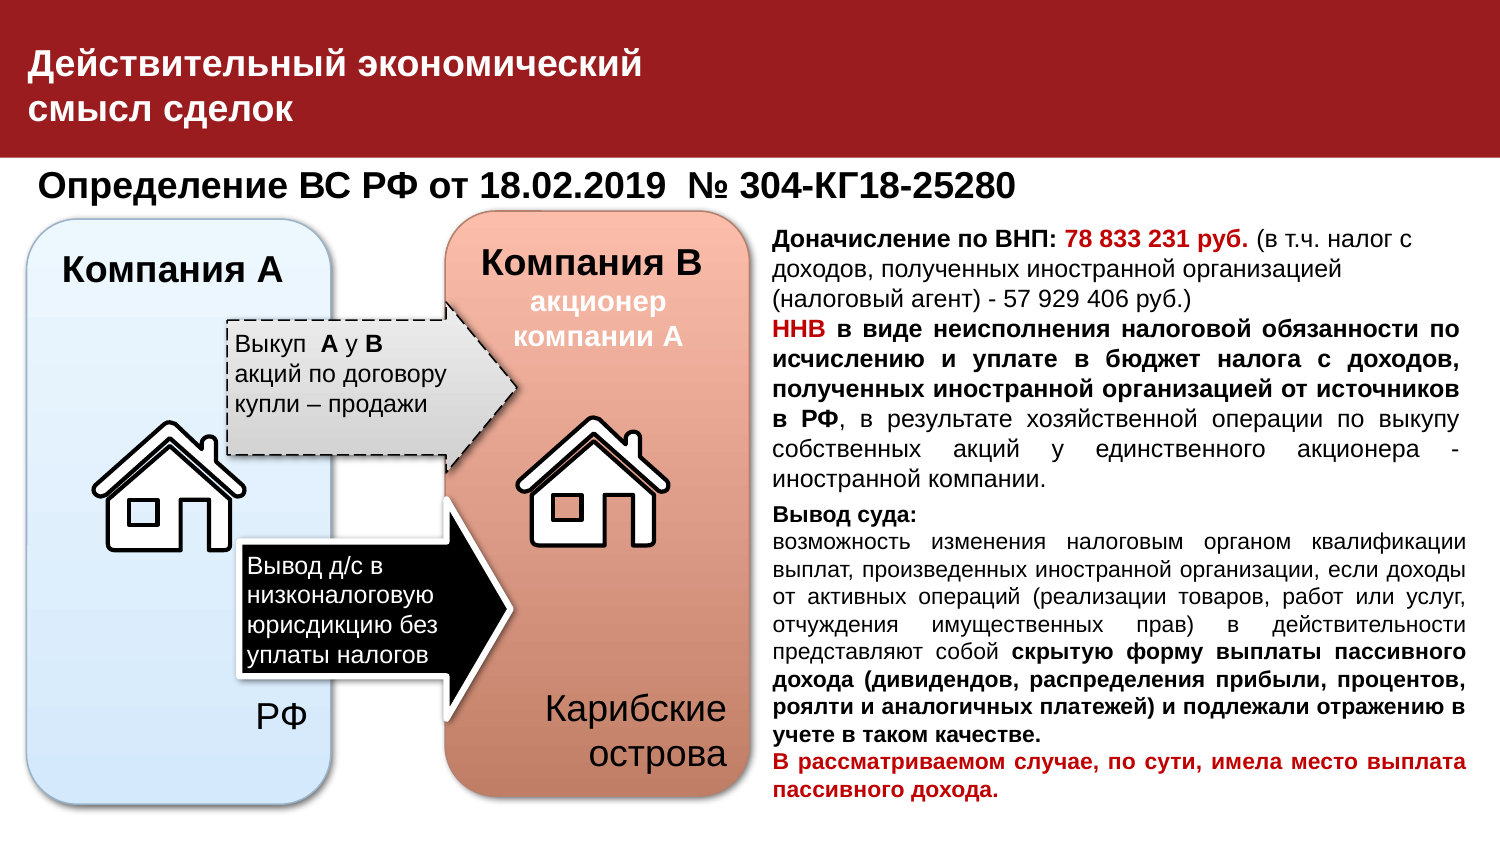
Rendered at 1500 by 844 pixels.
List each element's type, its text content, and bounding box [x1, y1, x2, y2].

text_box Определение ВС РФ от 18.02.2019 № 304-КГ18-25280 [22, 153, 1415, 214]
text_box Вывод суда: возможность изменения налоговым органом квалификации выплат, произведенных иностранной организации, если доходы от активных операций (реализации товаров, работ или услуг, отчуждения имущественных прав) в действительности представляют собой скрытую форму выплаты пассивного дохода (дивидендов, распределения прибыли, процентов, роялти и аналогичных платежей) и подлежали отражению в учете в таком качестве. В рассматриваемом случае, по сути, имела место выплата пассивного дохода. [757, 492, 1482, 809]
text_box РФ [25, 218, 332, 805]
text_box [91, 420, 247, 553]
text_box Карибские острова [444, 214, 751, 797]
text_box Доначисление по ВНП: 78 833 231 руб. (в т.ч. налог с доходов, полученных иностранной организацией (налоговый агент) - 57 929 406 руб.) ННВ в виде неисполнения налоговой обязанности по исчислению и уплате в бюджет налога с доходов, полученных иностранной организацией от источников в РФ, в результате хозяйственной операции по выкупу собственных акций у единственного акционера - иностранной компании. [757, 215, 1476, 492]
text_box [0, 0, 1500, 160]
text_box [515, 415, 671, 548]
text_box Вывод д/с в низконалоговую юрисдикцию без уплаты налогов [236, 496, 514, 722]
text_box Компания В акционер компании А [473, 230, 724, 361]
text_box Действительный экономический смысл сделок [20, 31, 809, 137]
text_box Компания А [54, 237, 302, 298]
text_box Выкуп А у В акций по договору купли – продажи [226, 301, 518, 474]
